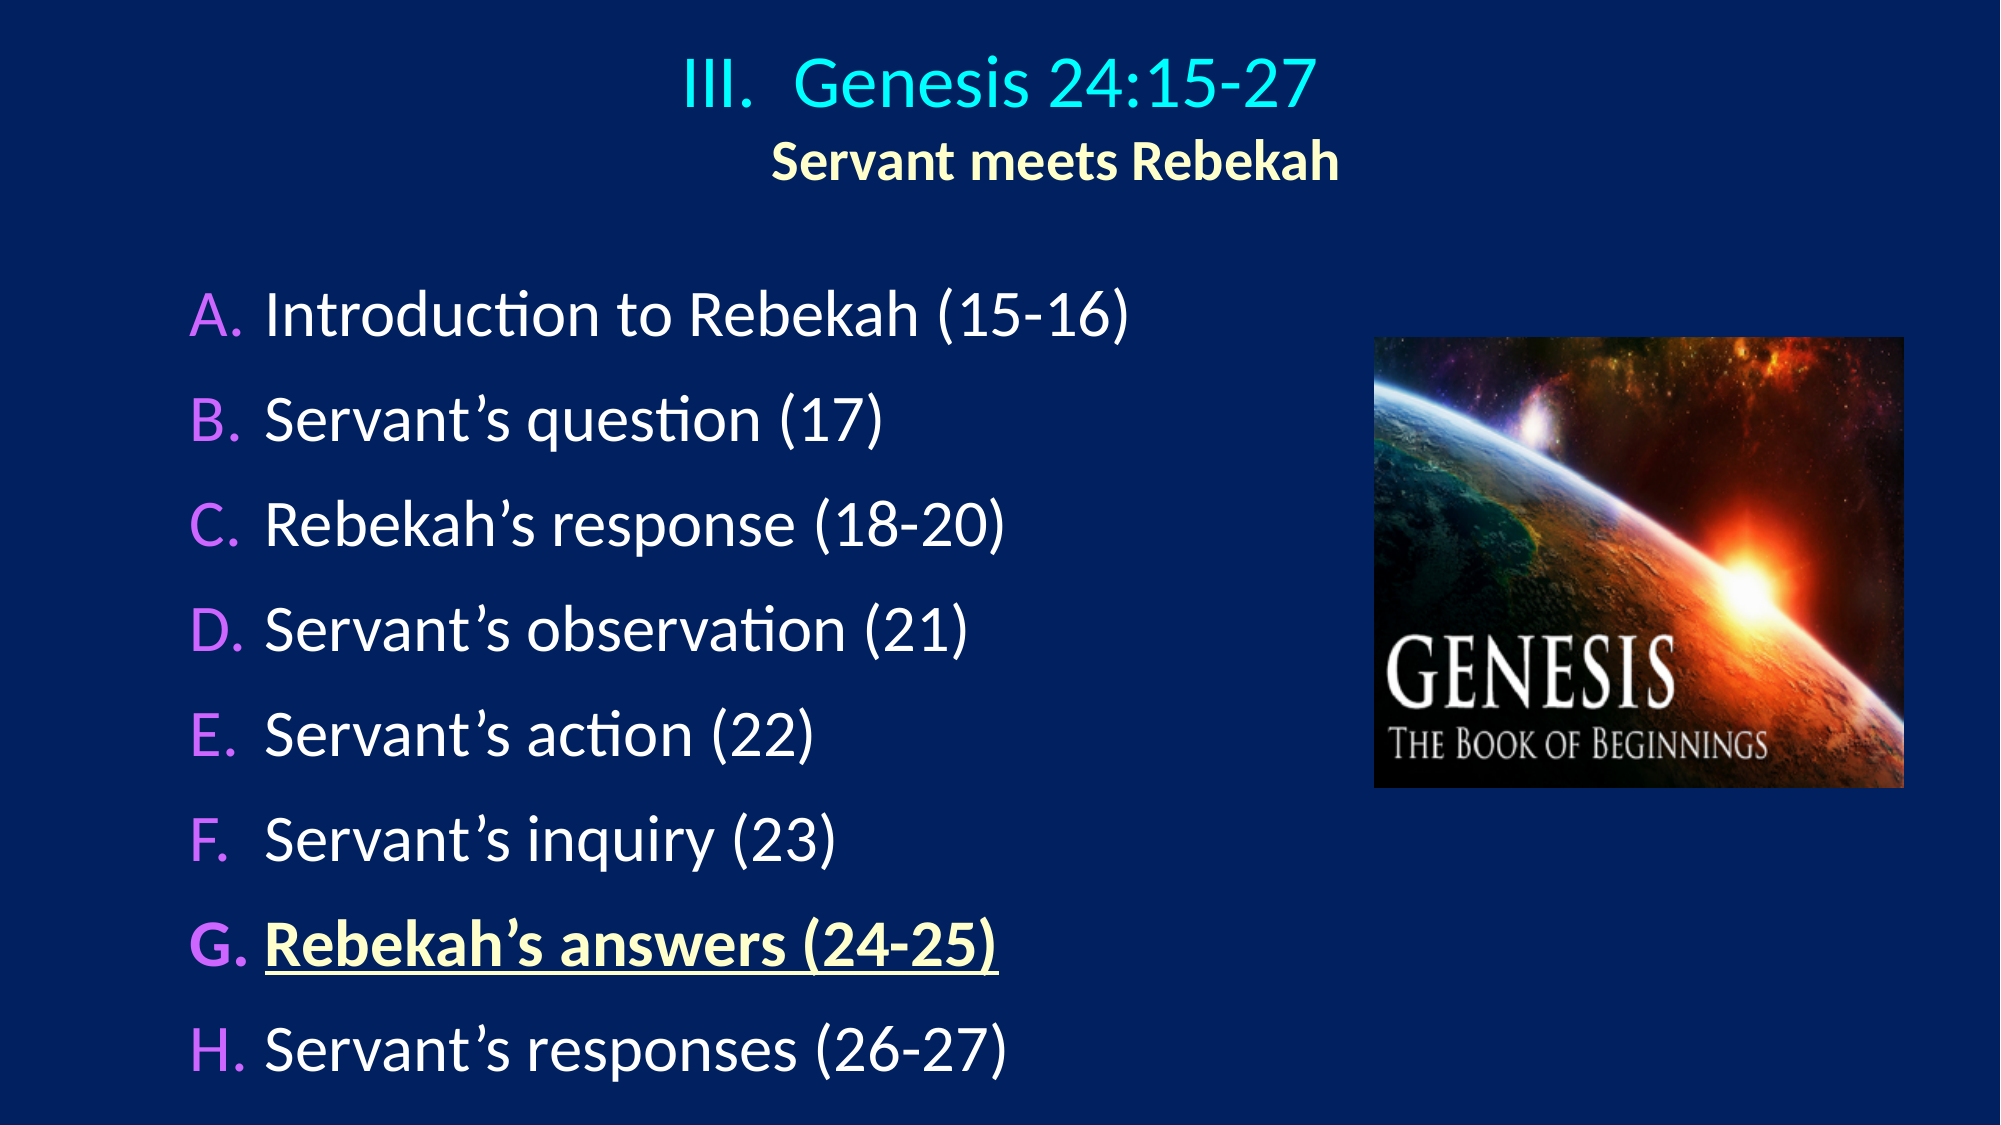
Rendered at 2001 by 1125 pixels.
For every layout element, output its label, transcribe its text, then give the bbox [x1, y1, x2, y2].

title Genesis 24:15-27 Servant meets Rebekah [535, 37, 1464, 188]
picture [1374, 337, 1905, 788]
list Introduction to Rebekah (15-16) Servant’s question (17) Rebekah’s response (18-20) Servant’s observation (21) Servant’s action (22) Servant’s inquiry (23) Rebekah’s answers (24-25) Servant’s responses (26-27) [174, 262, 1301, 1101]
